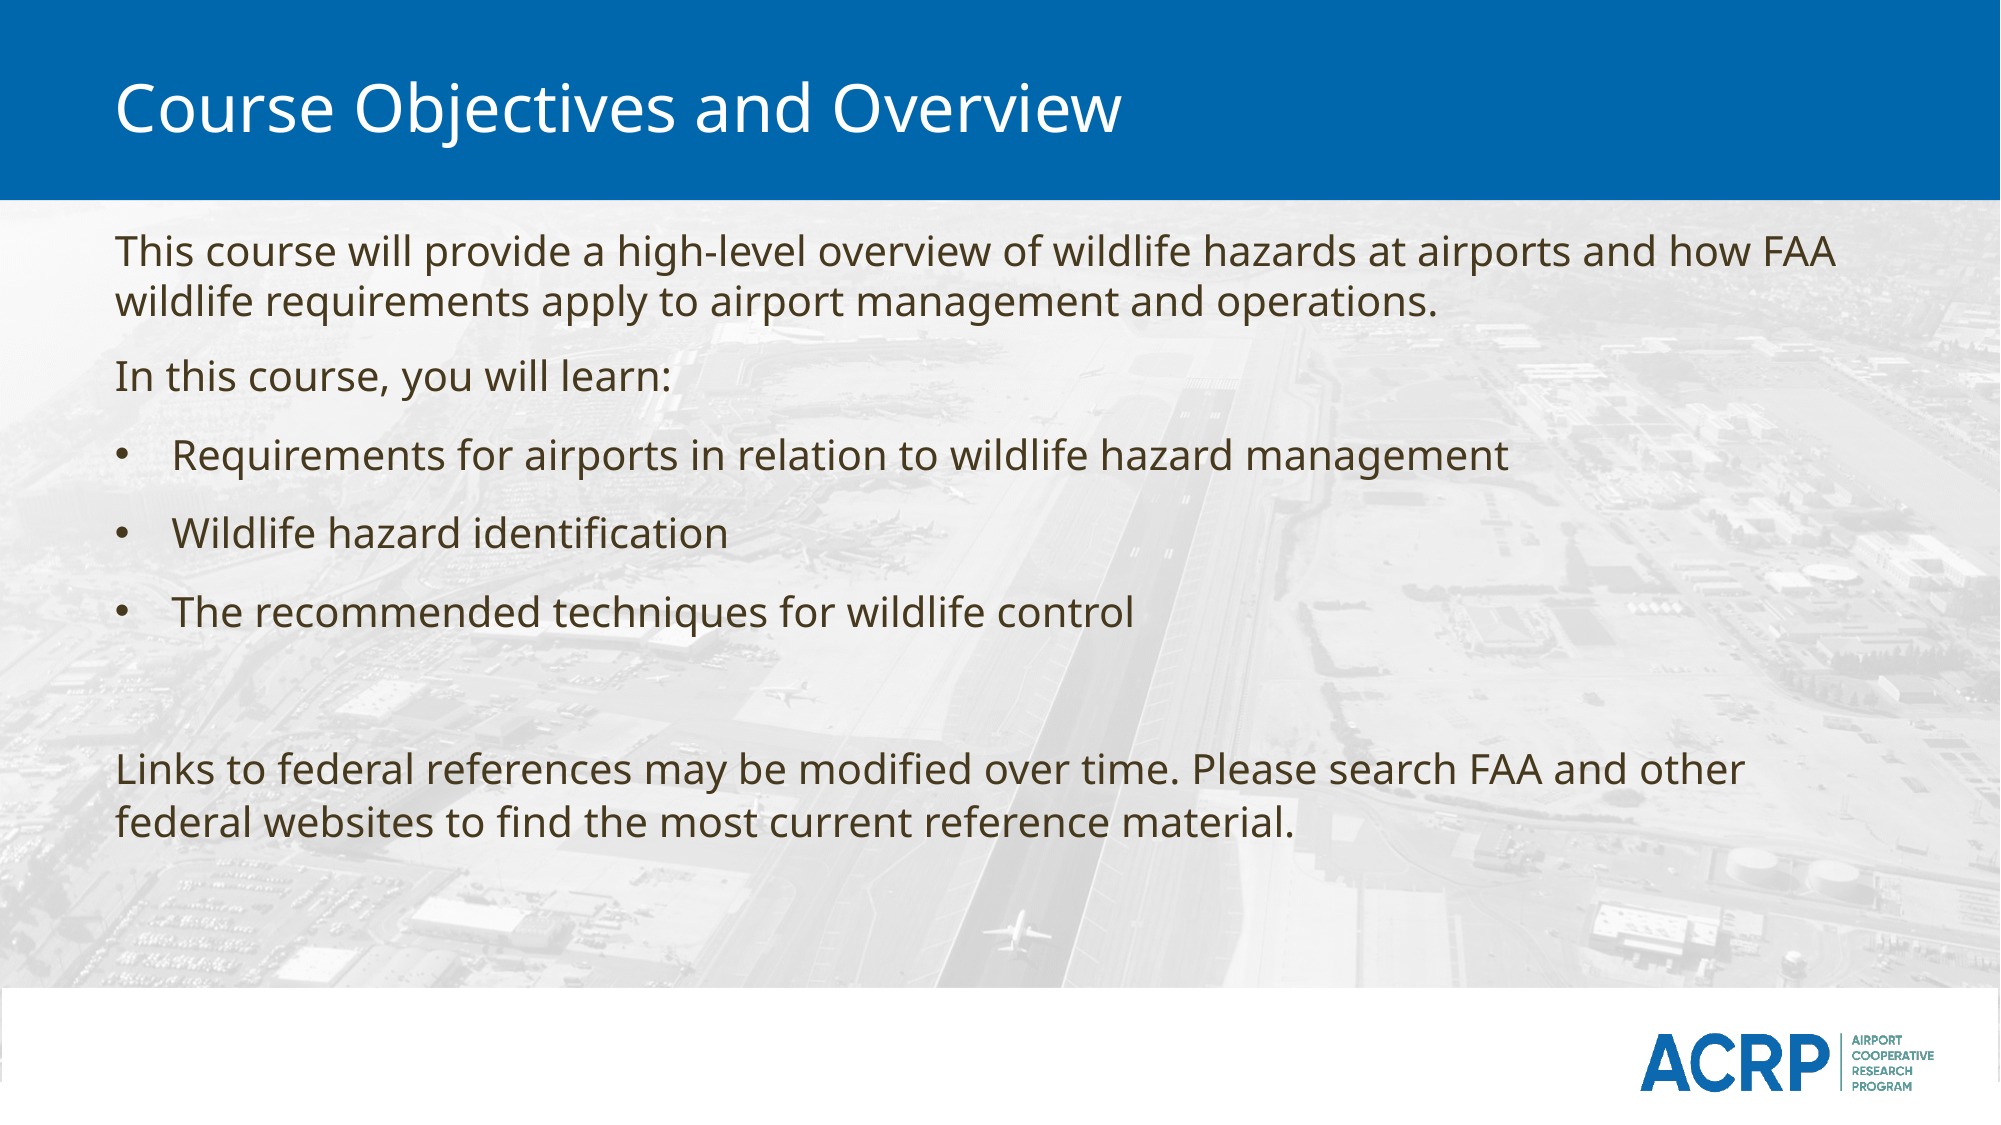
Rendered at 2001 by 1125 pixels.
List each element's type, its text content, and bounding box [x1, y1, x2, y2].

title Course Objectives and Overview [99, 37, 1884, 176]
list This course will provide a high-level overview of wildlife hazards at airports and how FAA wildlife requirements apply to airport management and operations. In this course, you will learn: Requirements for airports in relation to wildlife hazard management Wildlife hazard identification The recommended techniques for wildlife control Links to federal references may be modified over time. Please search FAA and other federal websites to find the most current reference material. [99, 217, 1901, 968]
picture [1635, 1029, 1938, 1095]
